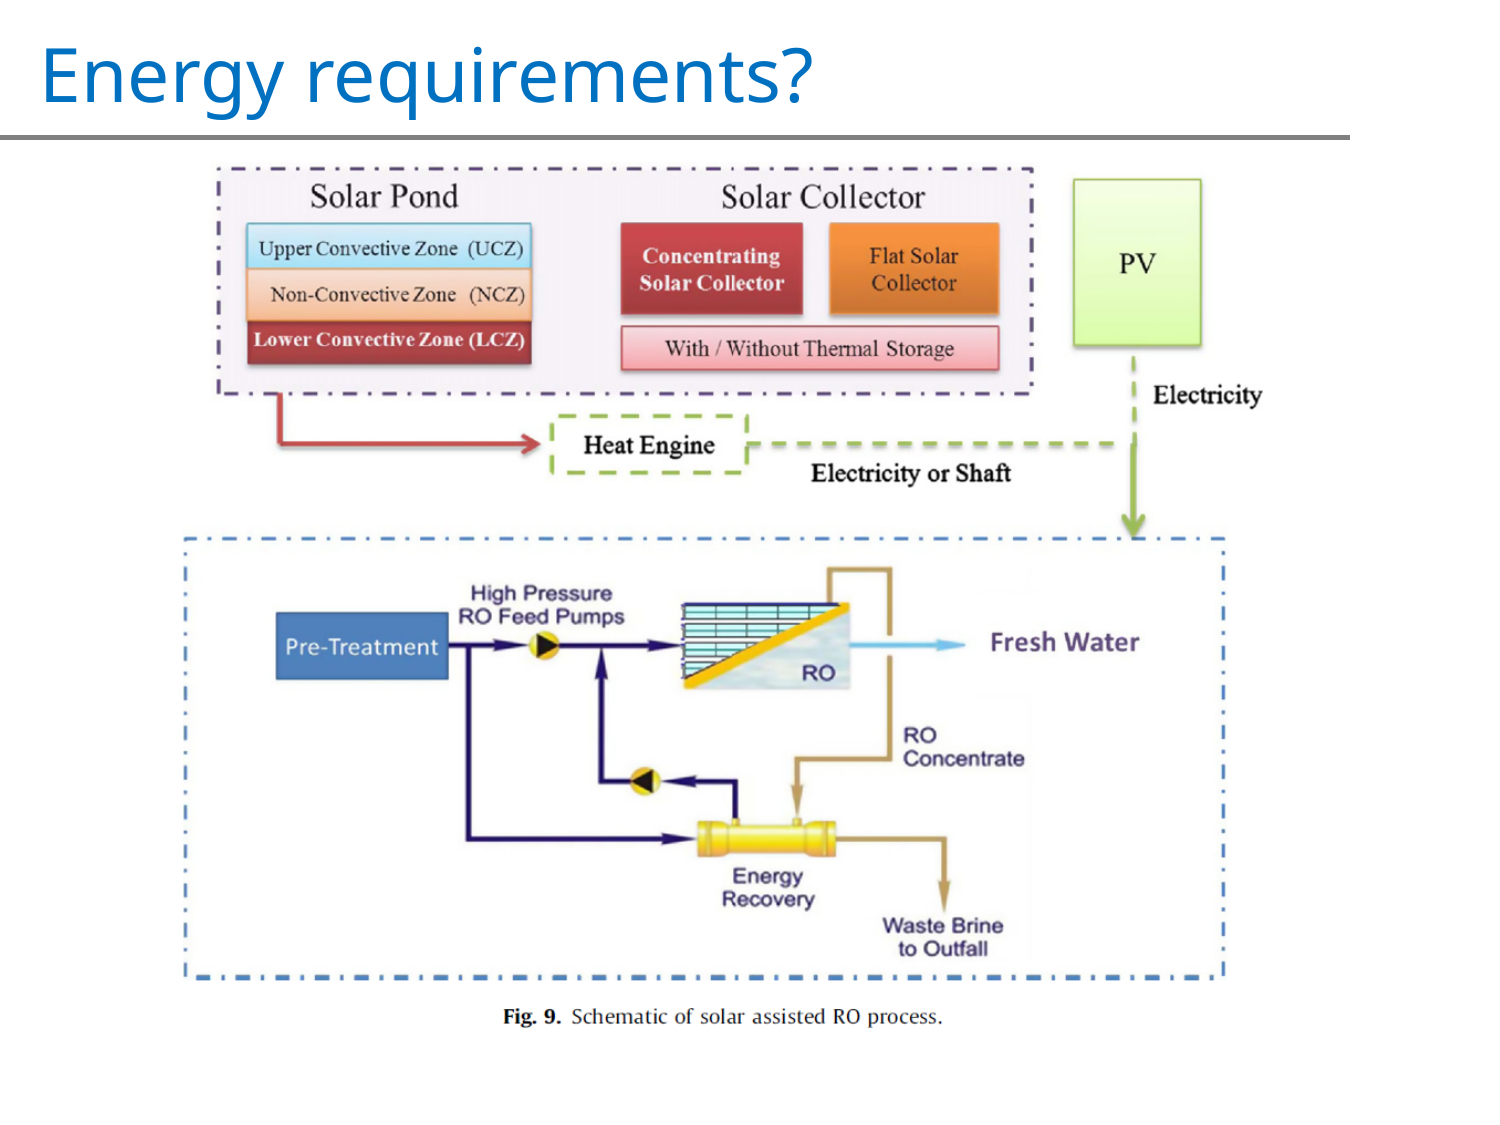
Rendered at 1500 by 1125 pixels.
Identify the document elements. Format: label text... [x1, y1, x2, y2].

picture [117, 149, 1388, 1038]
title Energy requirements? [24, 7, 1375, 138]
